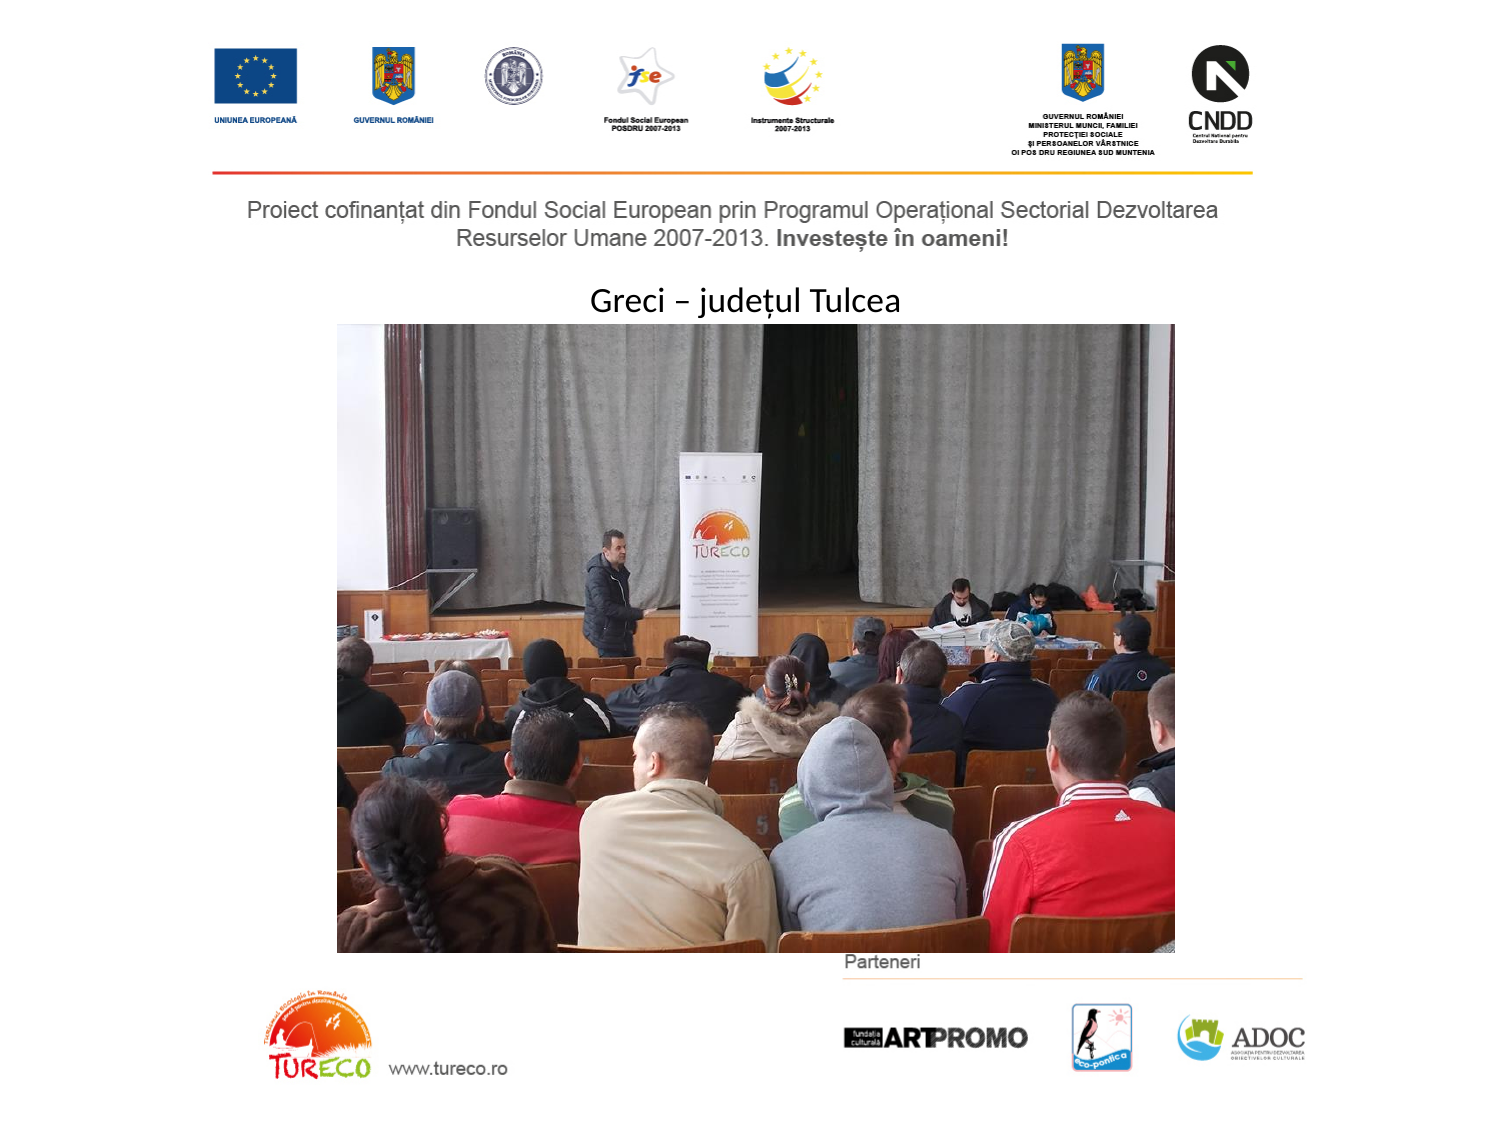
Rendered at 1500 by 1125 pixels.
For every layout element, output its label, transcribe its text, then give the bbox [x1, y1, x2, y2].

title Greci – județul Tulcea [75, 269, 1425, 327]
picture [112, 0, 1353, 270]
picture [162, 924, 1403, 1104]
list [337, 324, 1176, 953]
